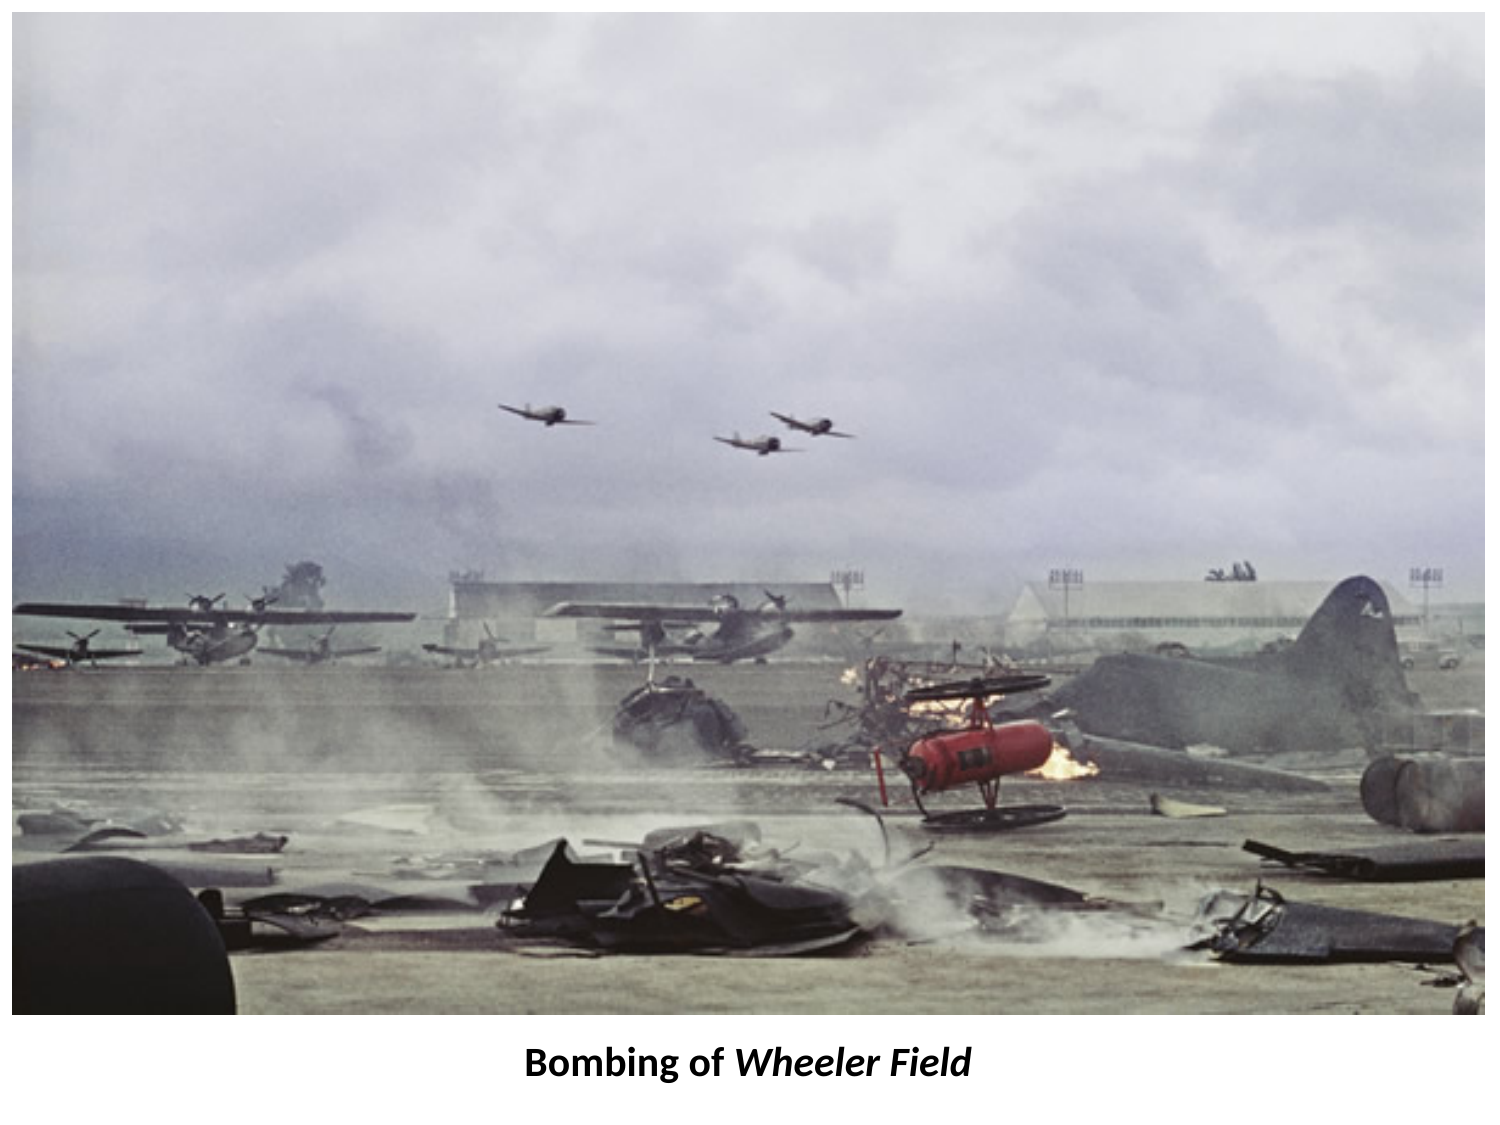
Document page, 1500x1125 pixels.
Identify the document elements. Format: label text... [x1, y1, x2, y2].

text_box Bombing of Wheeler Field [509, 1026, 987, 1092]
picture [12, 12, 1485, 1015]
